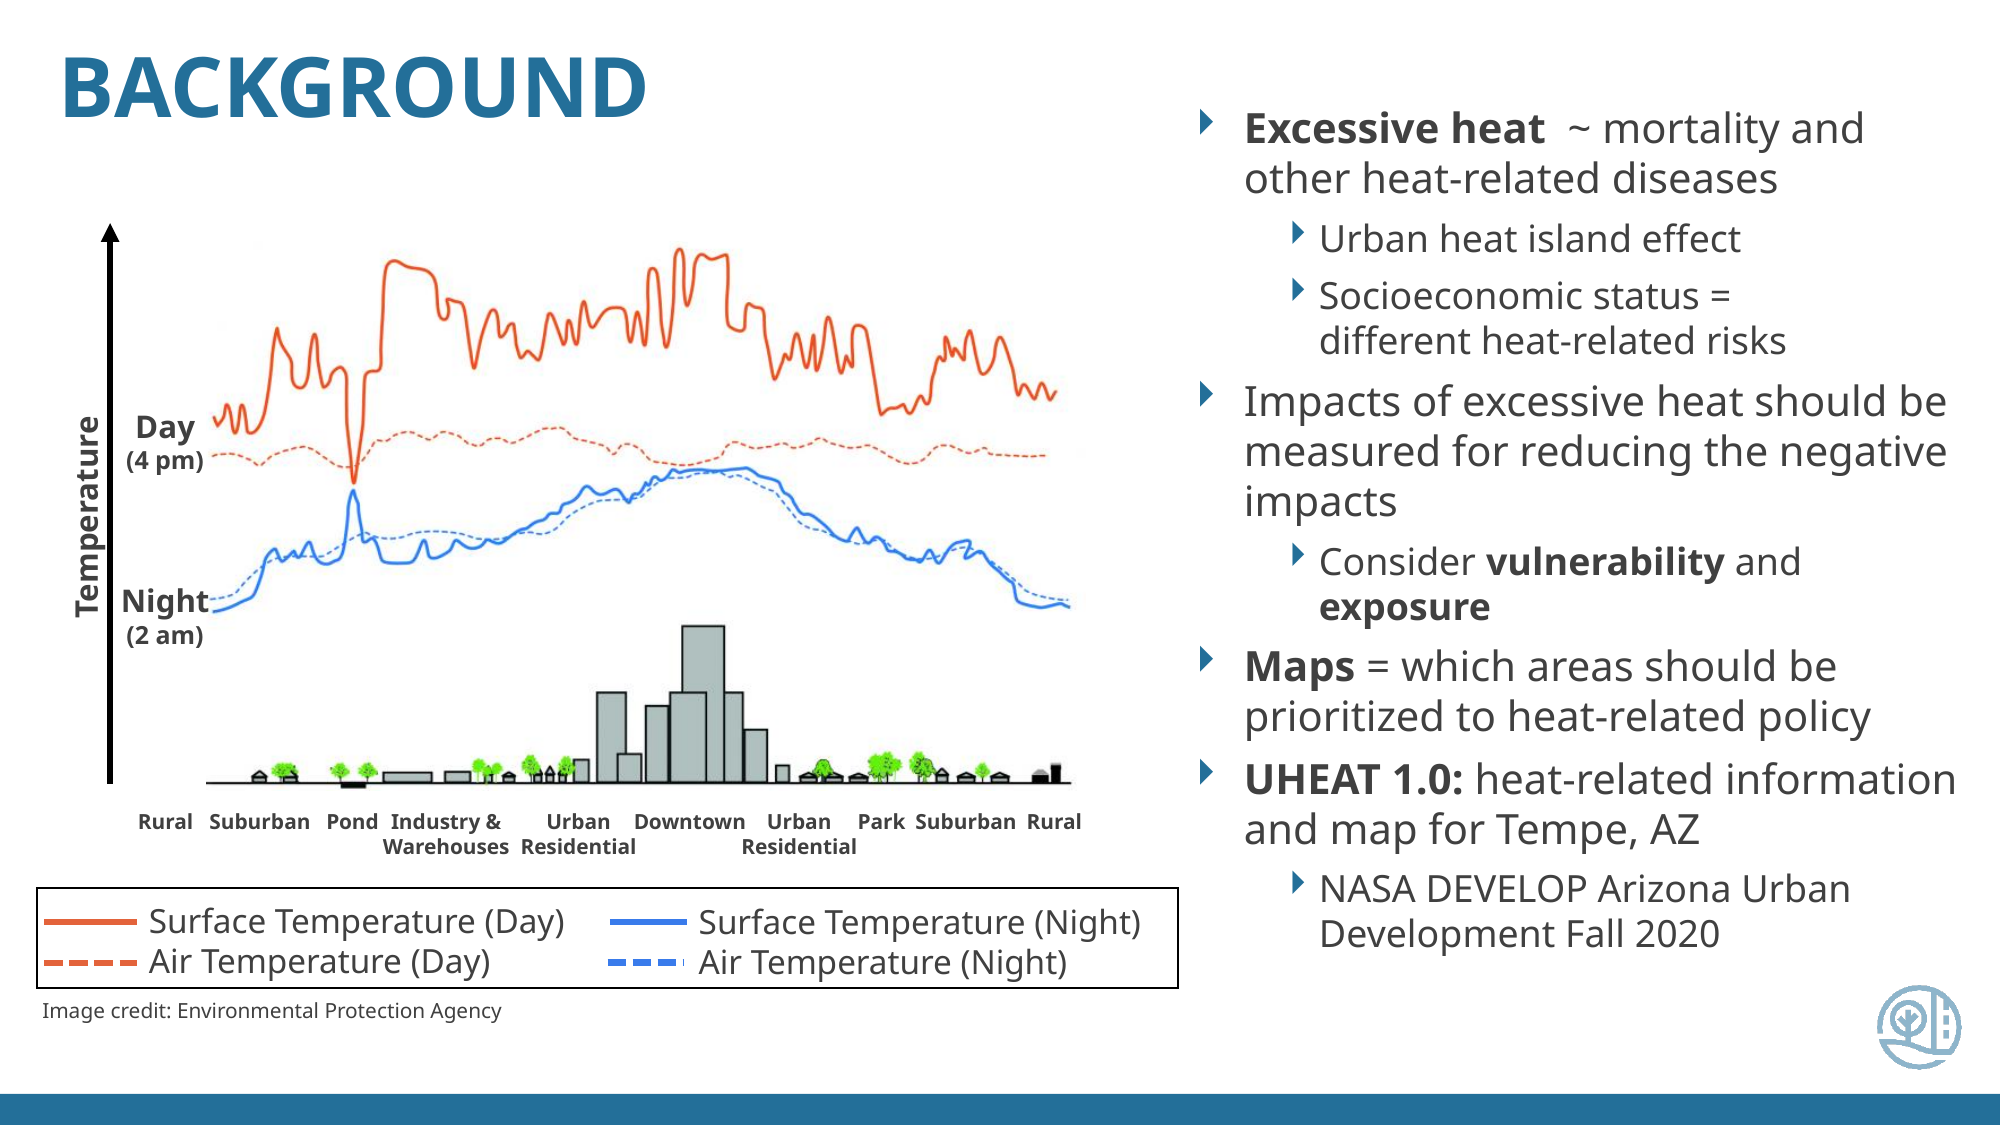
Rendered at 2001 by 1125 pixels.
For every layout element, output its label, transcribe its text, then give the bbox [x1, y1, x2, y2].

text_box [36, 887, 1172, 989]
text_box Surface Temperature (Night)​ Air Temperature (Night) [683, 893, 1180, 989]
text_box Excessive heat ~ mortality and other heat-related diseases Urban heat island effect Socioeconomic status = different heat-related risks Impacts of excessive heat should be measured for reducing the negative impacts Consider vulnerability and exposure Maps = which areas should be prioritized to heat-related policy UHEAT 1.0: heat-related information and map for Tempe, AZ NASA DEVELOP Arizona Urban Development Fall 2020 [1172, 94, 1977, 1054]
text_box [59, 223, 1095, 868]
text_box Surface Temperature (Day)​ Air Temperature (Day) [133, 892, 630, 988]
text_box BACKGROUND [43, 56, 1626, 125]
text_box Image credit: Environmental Protection Agency [27, 990, 987, 1031]
